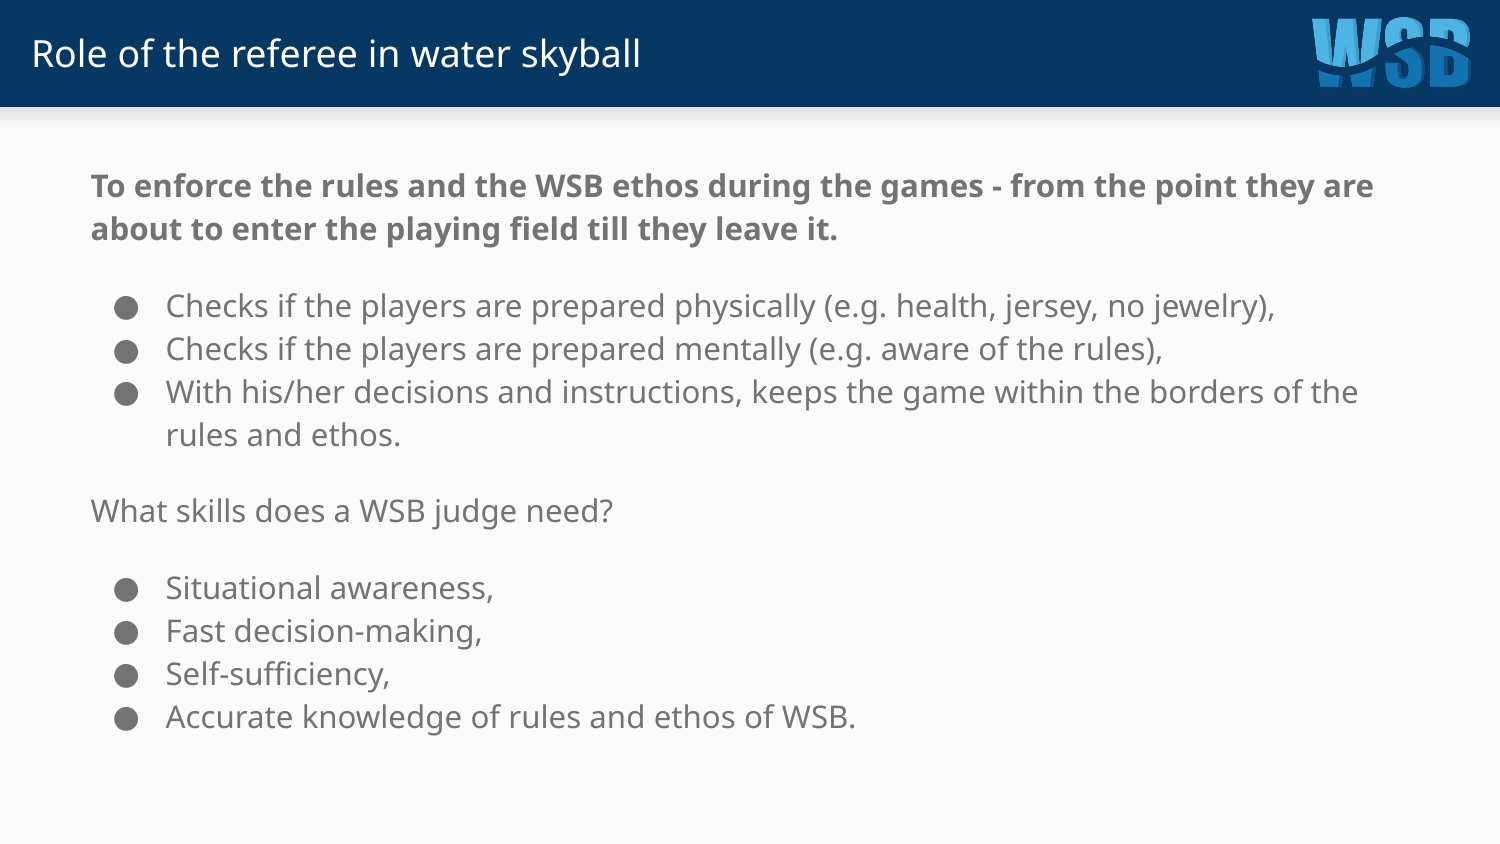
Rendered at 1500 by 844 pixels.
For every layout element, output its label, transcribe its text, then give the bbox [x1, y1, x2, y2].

picture [1464, 17, 1471, 88]
list To enforce the rules and the WSB ethos during the games - from the point they are about to enter the playing field till they leave it. Checks if the players are prepared physically (e.g. health, jersey, no jewelry), Checks if the players are prepared mentally (e.g. aware of the rules), With his/her decisions and instructions, keeps the game within the borders of the rules and ethos. What skills does a WSB judge need? Situational awareness, Fast decision-making, Self-sufficiency, Accurate knowledge of rules and ethos of WSB. [75, 145, 1425, 814]
title Role of the referee in water skyball [16, 2, 1464, 102]
